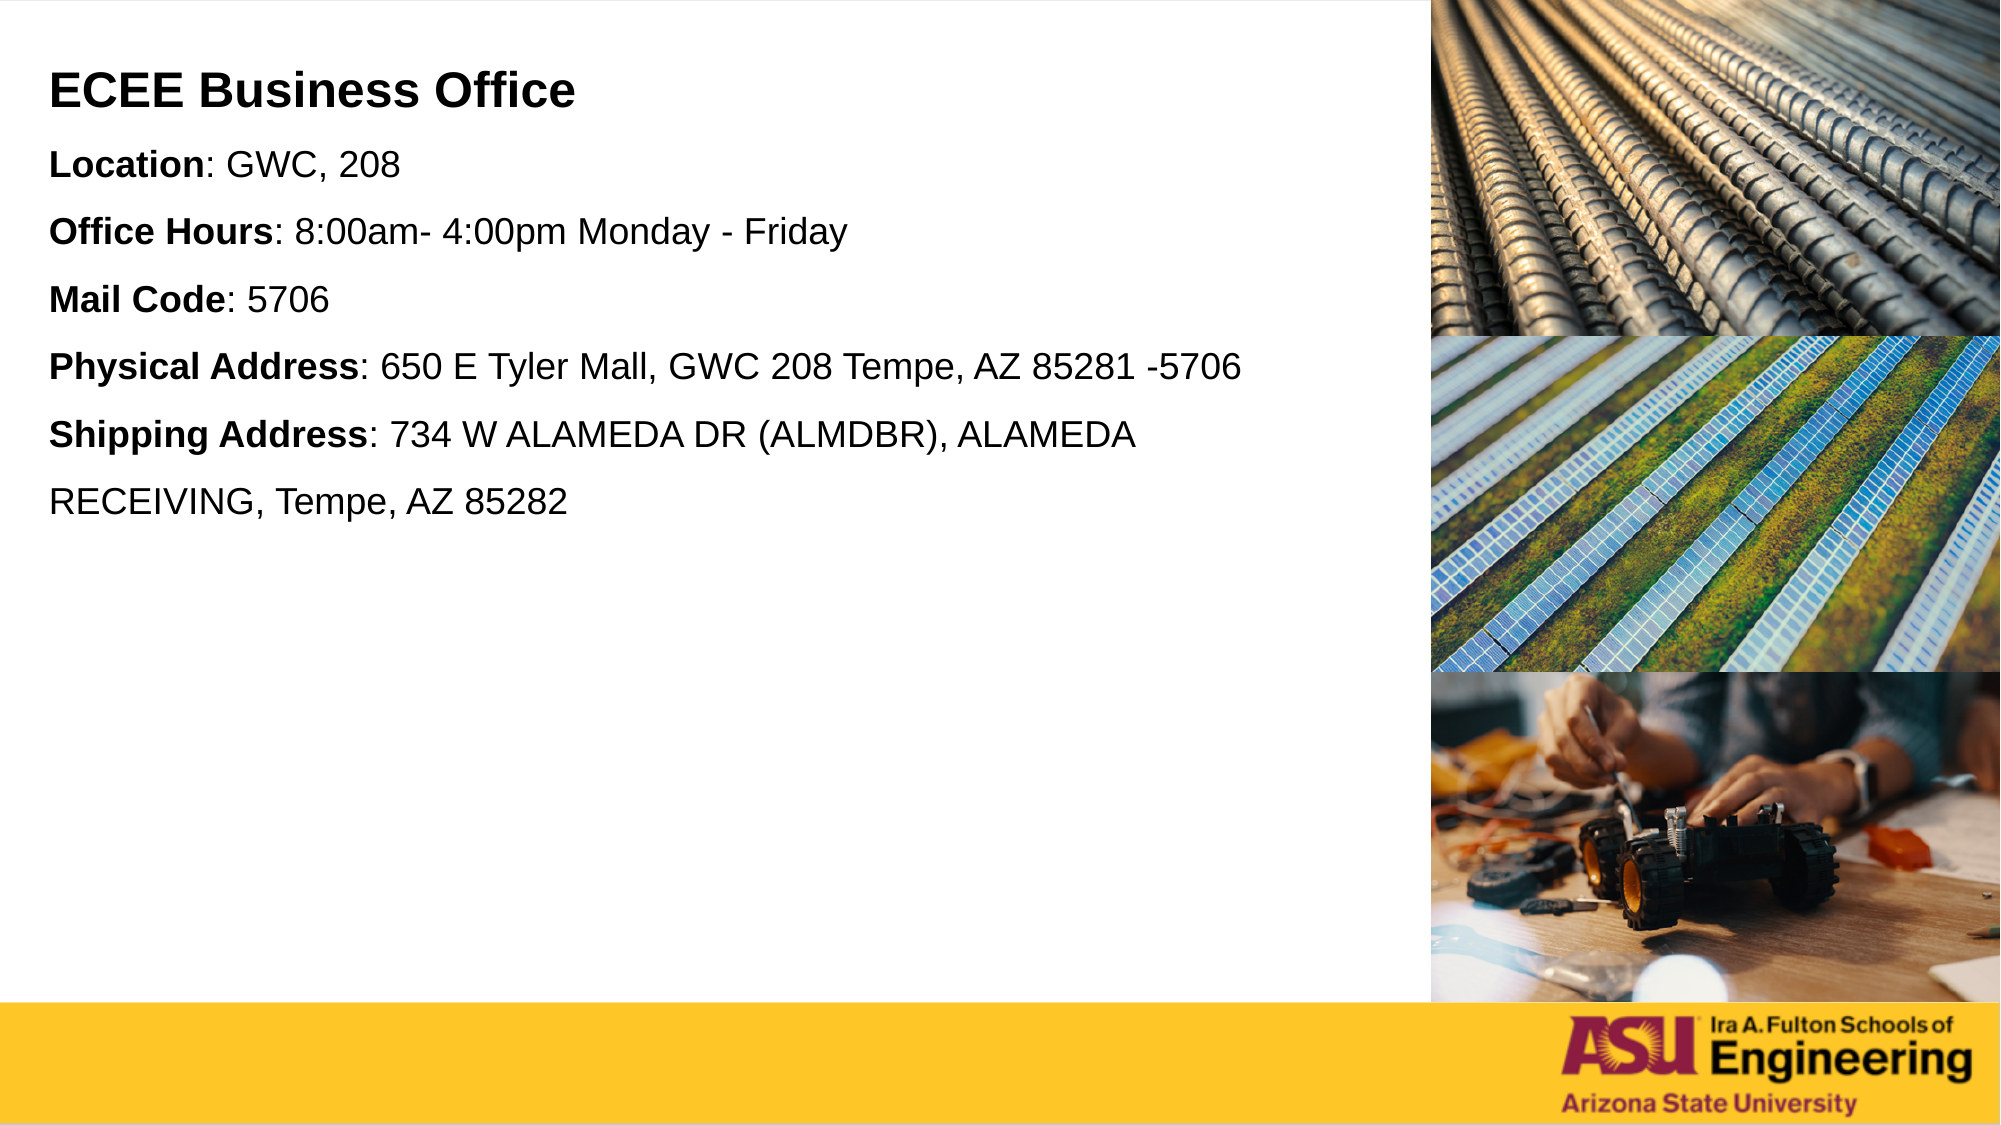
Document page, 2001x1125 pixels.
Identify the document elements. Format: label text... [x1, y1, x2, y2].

picture [0, 0, 2001, 1125]
text_box ECEE Business Office Location: GWC, 208 Office Hours: 8:00am- 4:00pm Monday - Friday Mail Code: 5706 Physical Address: 650 E Tyler Mall, GWC 208 Tempe, AZ 85281 -5706 Shipping Address: 734 W ALAMEDA DR (ALMDBR), ALAMEDA RECEIVING, Tempe, AZ 85282 [33, 19, 1290, 530]
